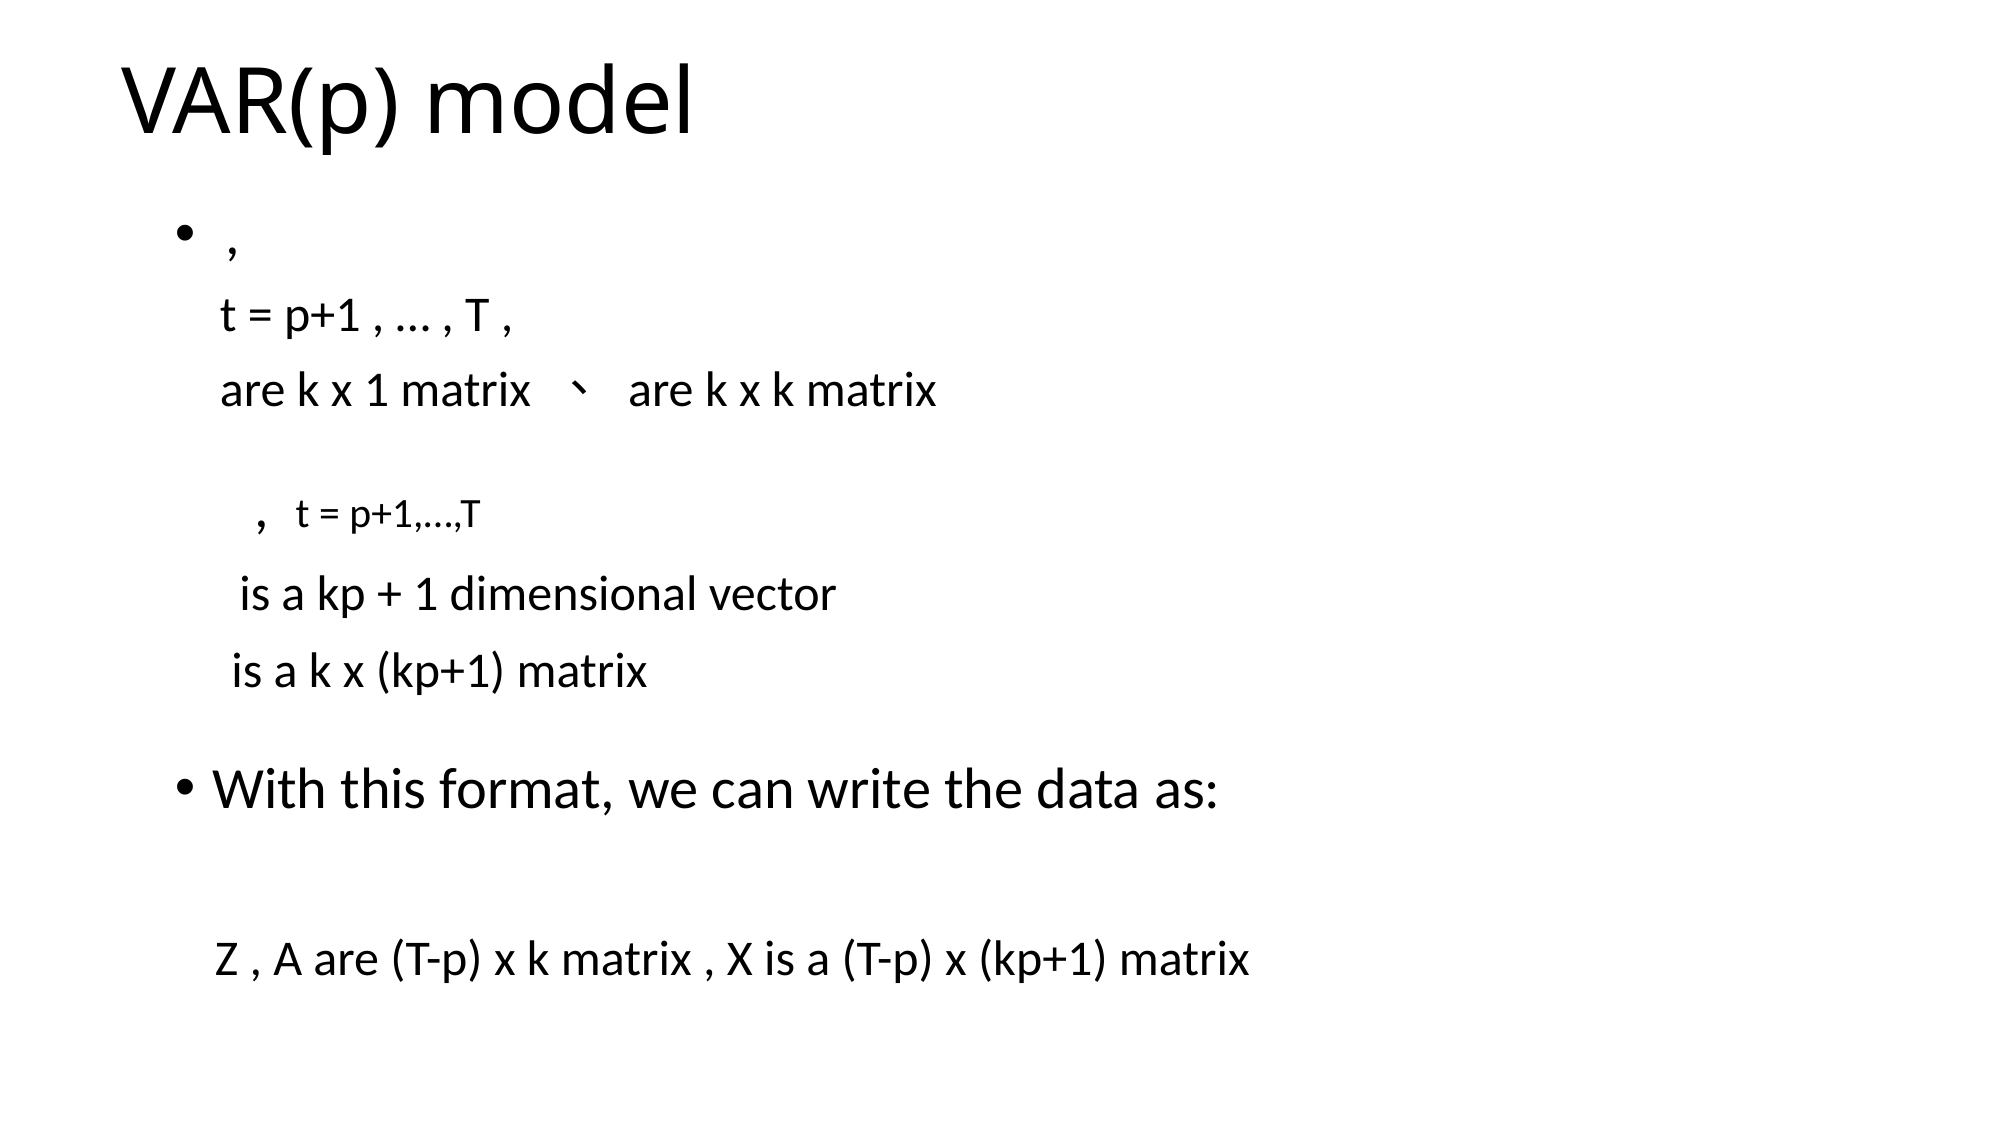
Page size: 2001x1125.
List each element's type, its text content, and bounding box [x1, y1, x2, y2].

title VAR(p) model [106, 44, 1832, 164]
